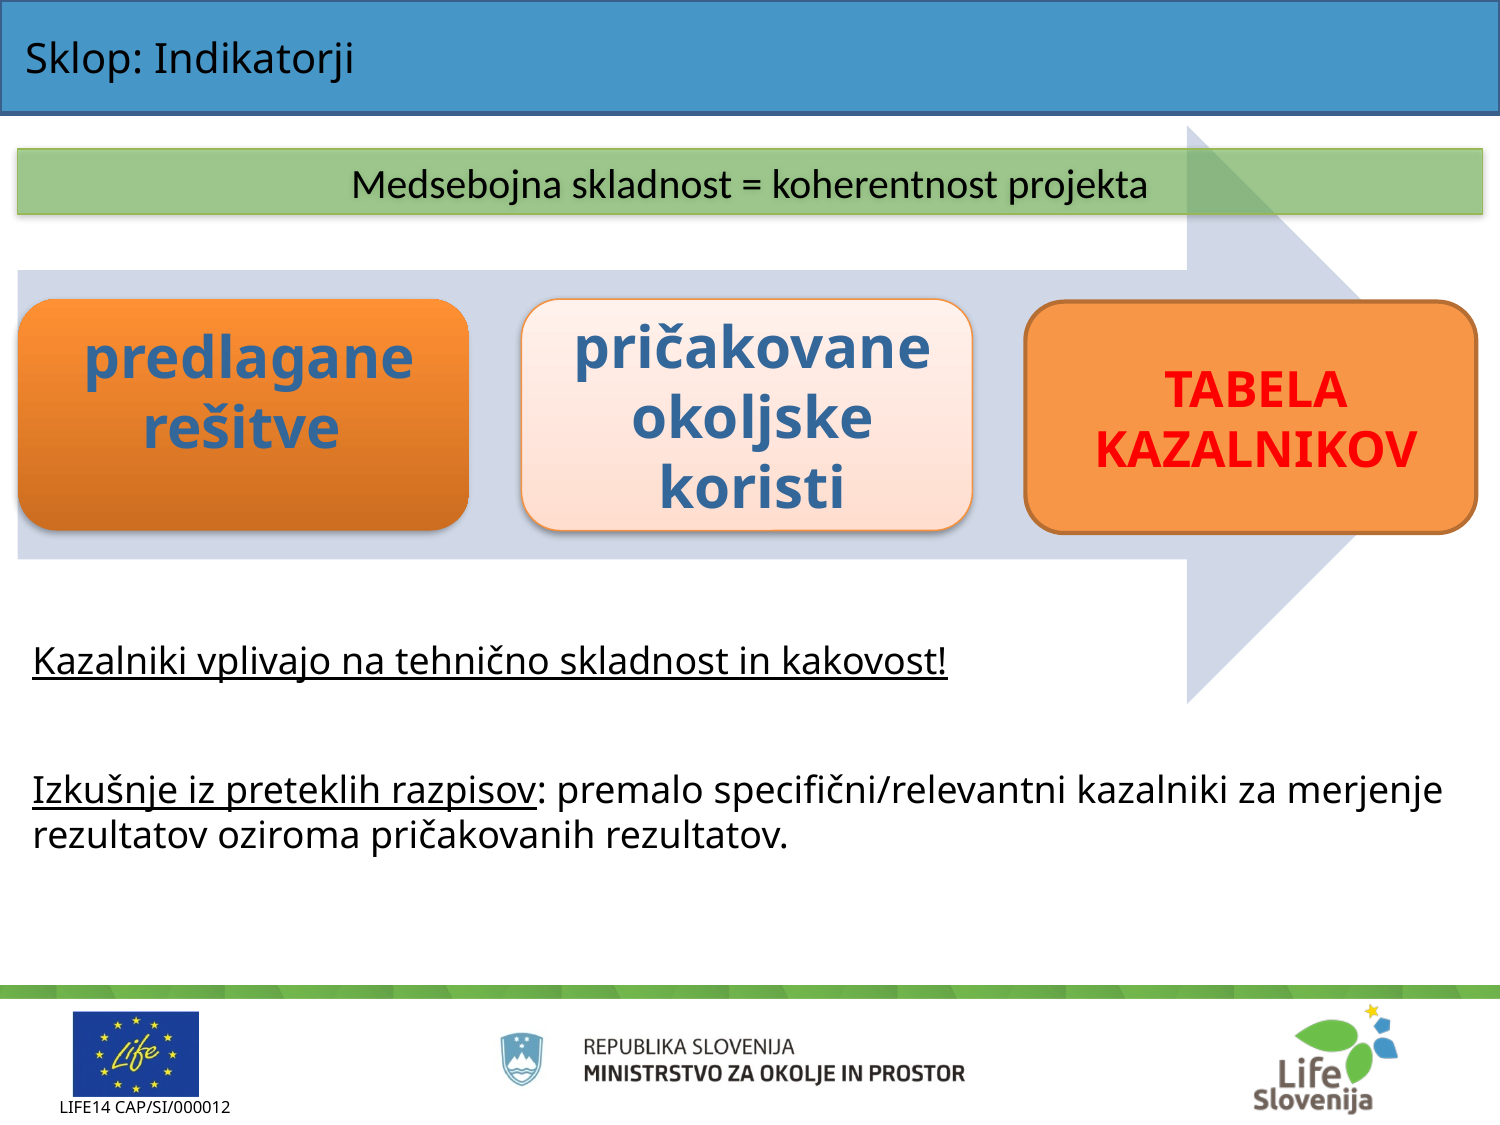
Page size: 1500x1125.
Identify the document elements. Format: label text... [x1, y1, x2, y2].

picture [1249, 1000, 1404, 1119]
text_box Sklop: Indikatorji [0, 0, 1500, 116]
text_box Kazalniki vplivajo na tehnično skladnost in kakovost! Izkušnje iz preteklih razpisov: premalo specifični/relevantni kazalniki za merjenje rezultatov oziroma pričakovanih rezultatov. [17, 629, 1483, 864]
picture [491, 1026, 972, 1090]
picture [0, 984, 1500, 999]
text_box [17, 125, 1477, 705]
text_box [44, 1011, 255, 1125]
